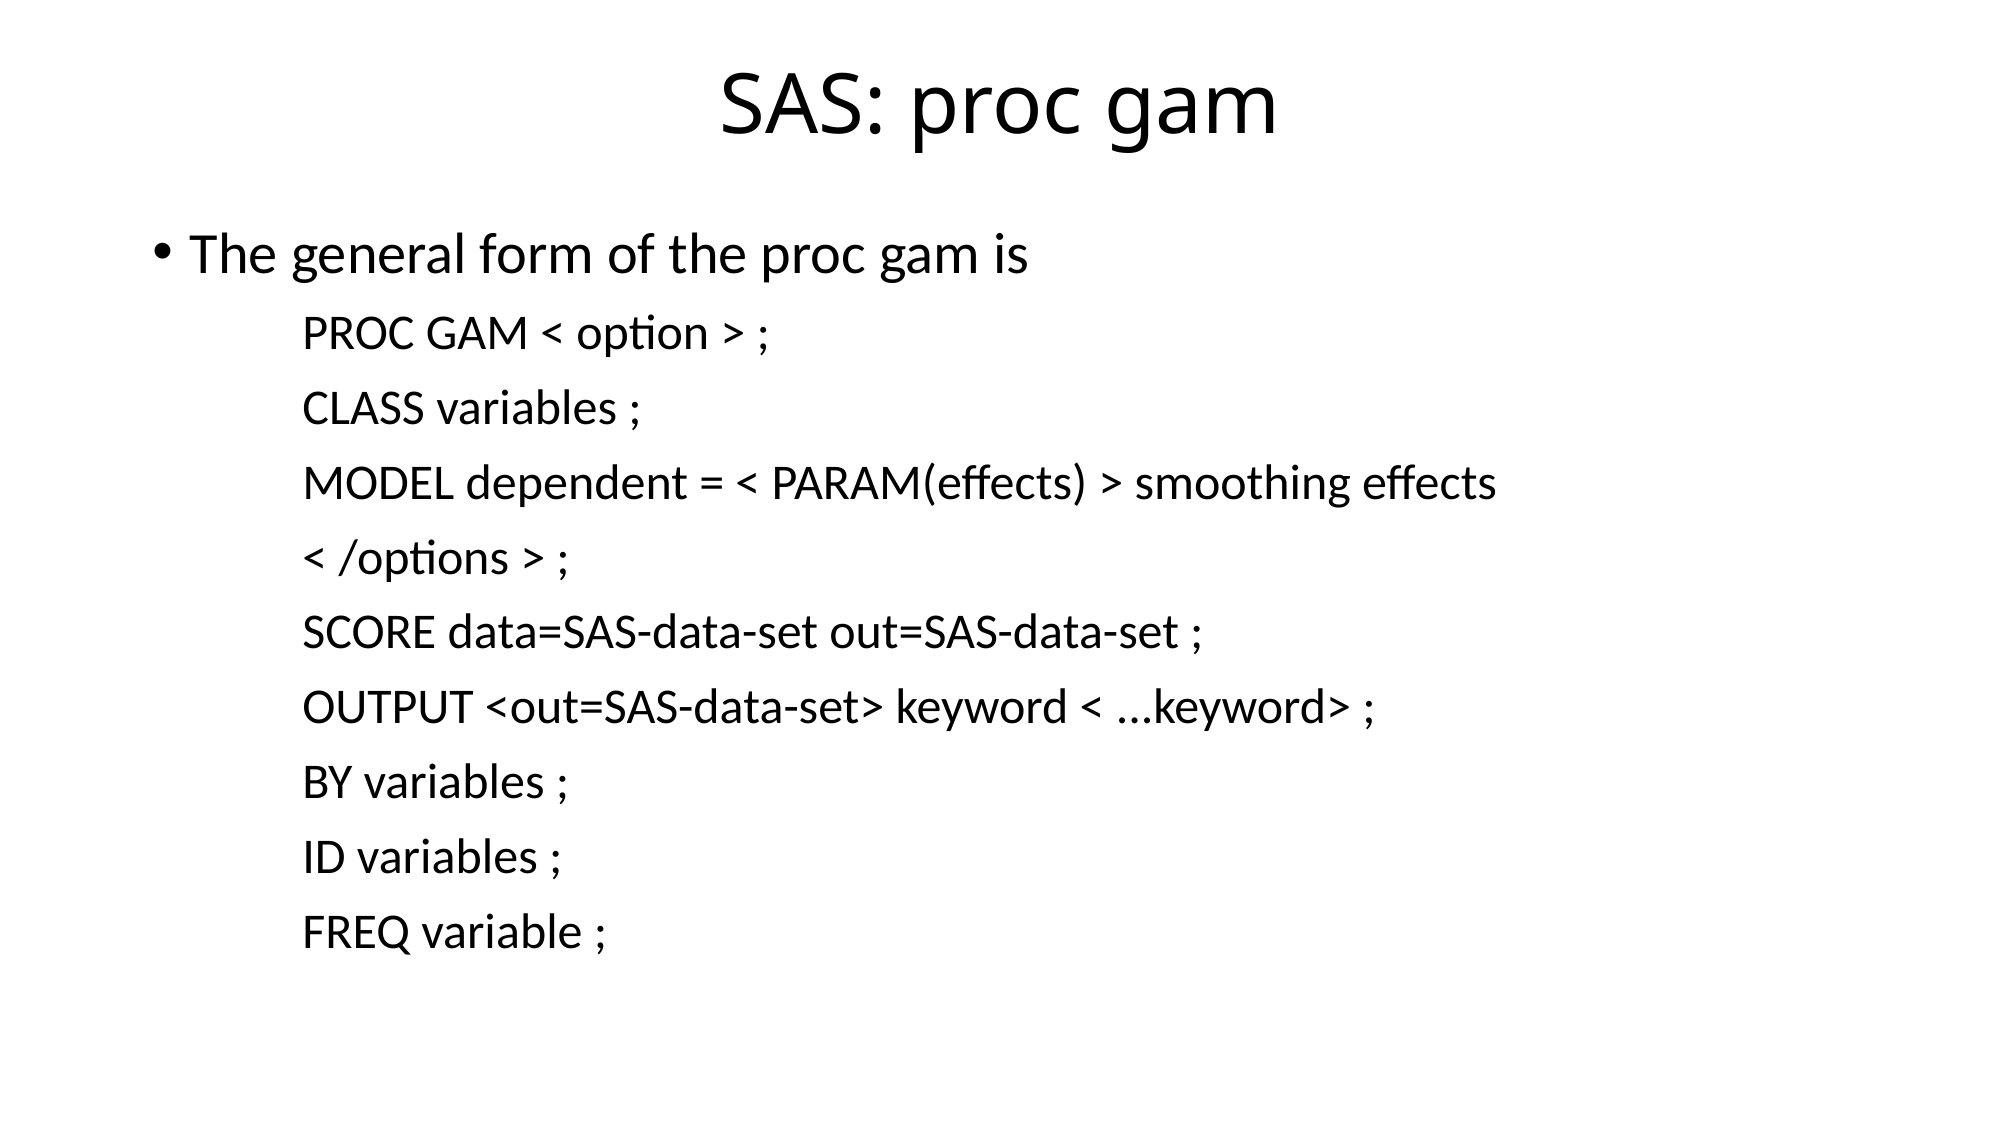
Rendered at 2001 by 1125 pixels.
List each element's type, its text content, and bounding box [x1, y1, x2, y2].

list The general form of the proc gam is PROC GAM < option > ; CLASS variables ; MODEL dependent = < PARAM(effects) > smoothing effects < /options > ; SCORE data=SAS-data-set out=SAS-data-set ; OUTPUT <out=SAS-data-set> keyword < ...keyword> ; BY variables ; ID variables ; FREQ variable ; [137, 215, 1863, 1014]
title SAS: proc gam [137, 0, 1863, 215]
